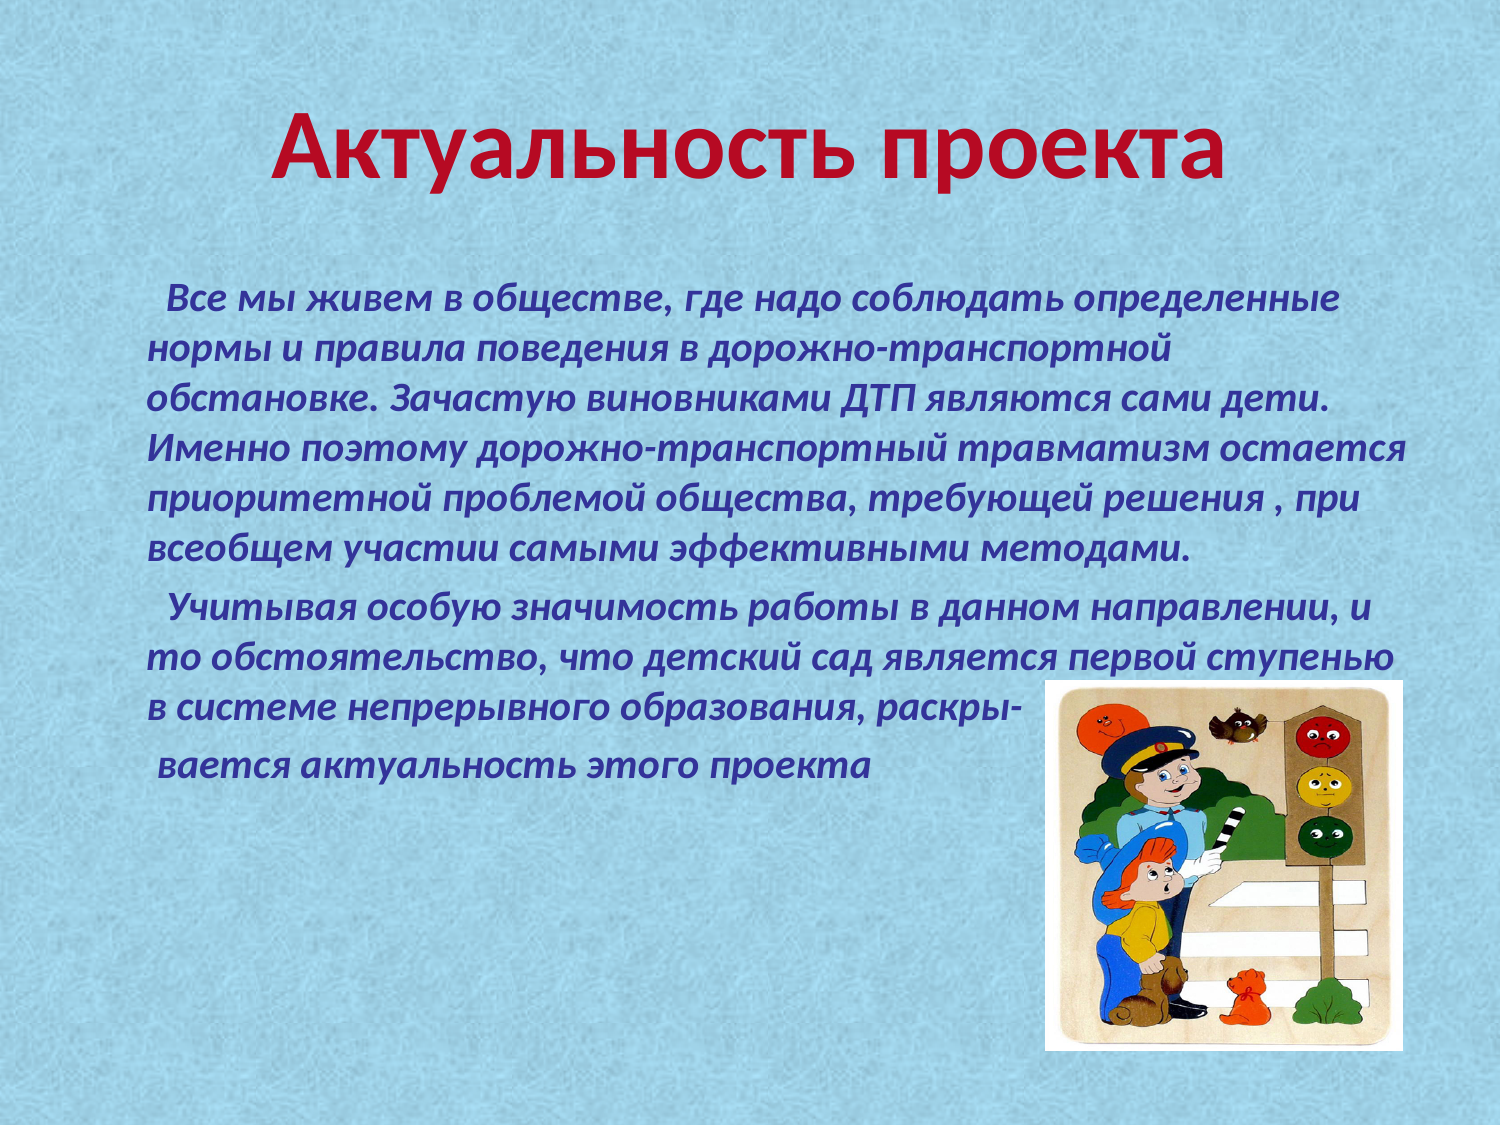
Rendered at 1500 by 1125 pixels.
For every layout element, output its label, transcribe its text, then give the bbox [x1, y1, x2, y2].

title Актуальность проекта [74, 44, 1426, 233]
picture [1045, 680, 1404, 1051]
list Все мы живем в обществе, где надо соблюдать определенные нормы и правила поведения в дорожно-транспортной обстановке. Зачастую виновниками ДТП являются сами дети. Именно поэтому дорожно-транспортный травматизм остается приоритетной проблемой общества, требующей решения , при всеобщем участии самыми эффективными методами. Учитывая особую значимость работы в данном направлении, и то обстоятельство, что детский сад является первой ступенью в системе непрерывного образования, раскры- вается актуальность этого проекта [74, 262, 1426, 1006]
